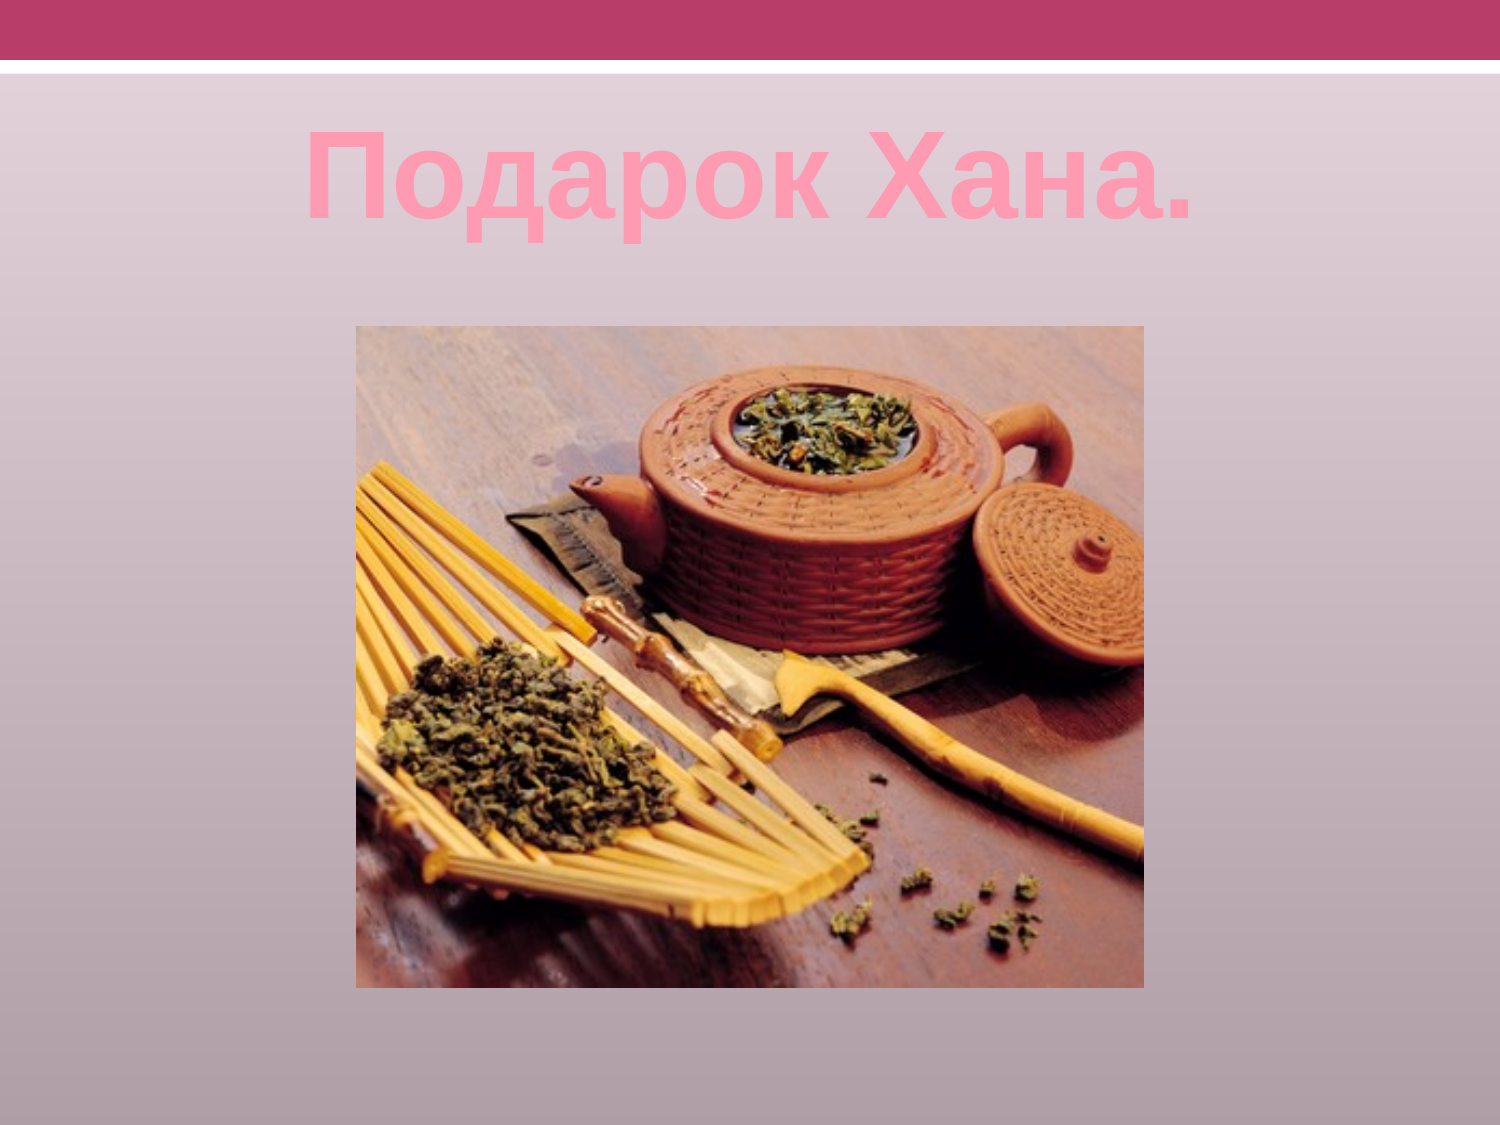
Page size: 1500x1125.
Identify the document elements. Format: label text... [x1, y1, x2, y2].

picture [356, 326, 1144, 988]
title Подарок Хана. [75, 87, 1425, 250]
